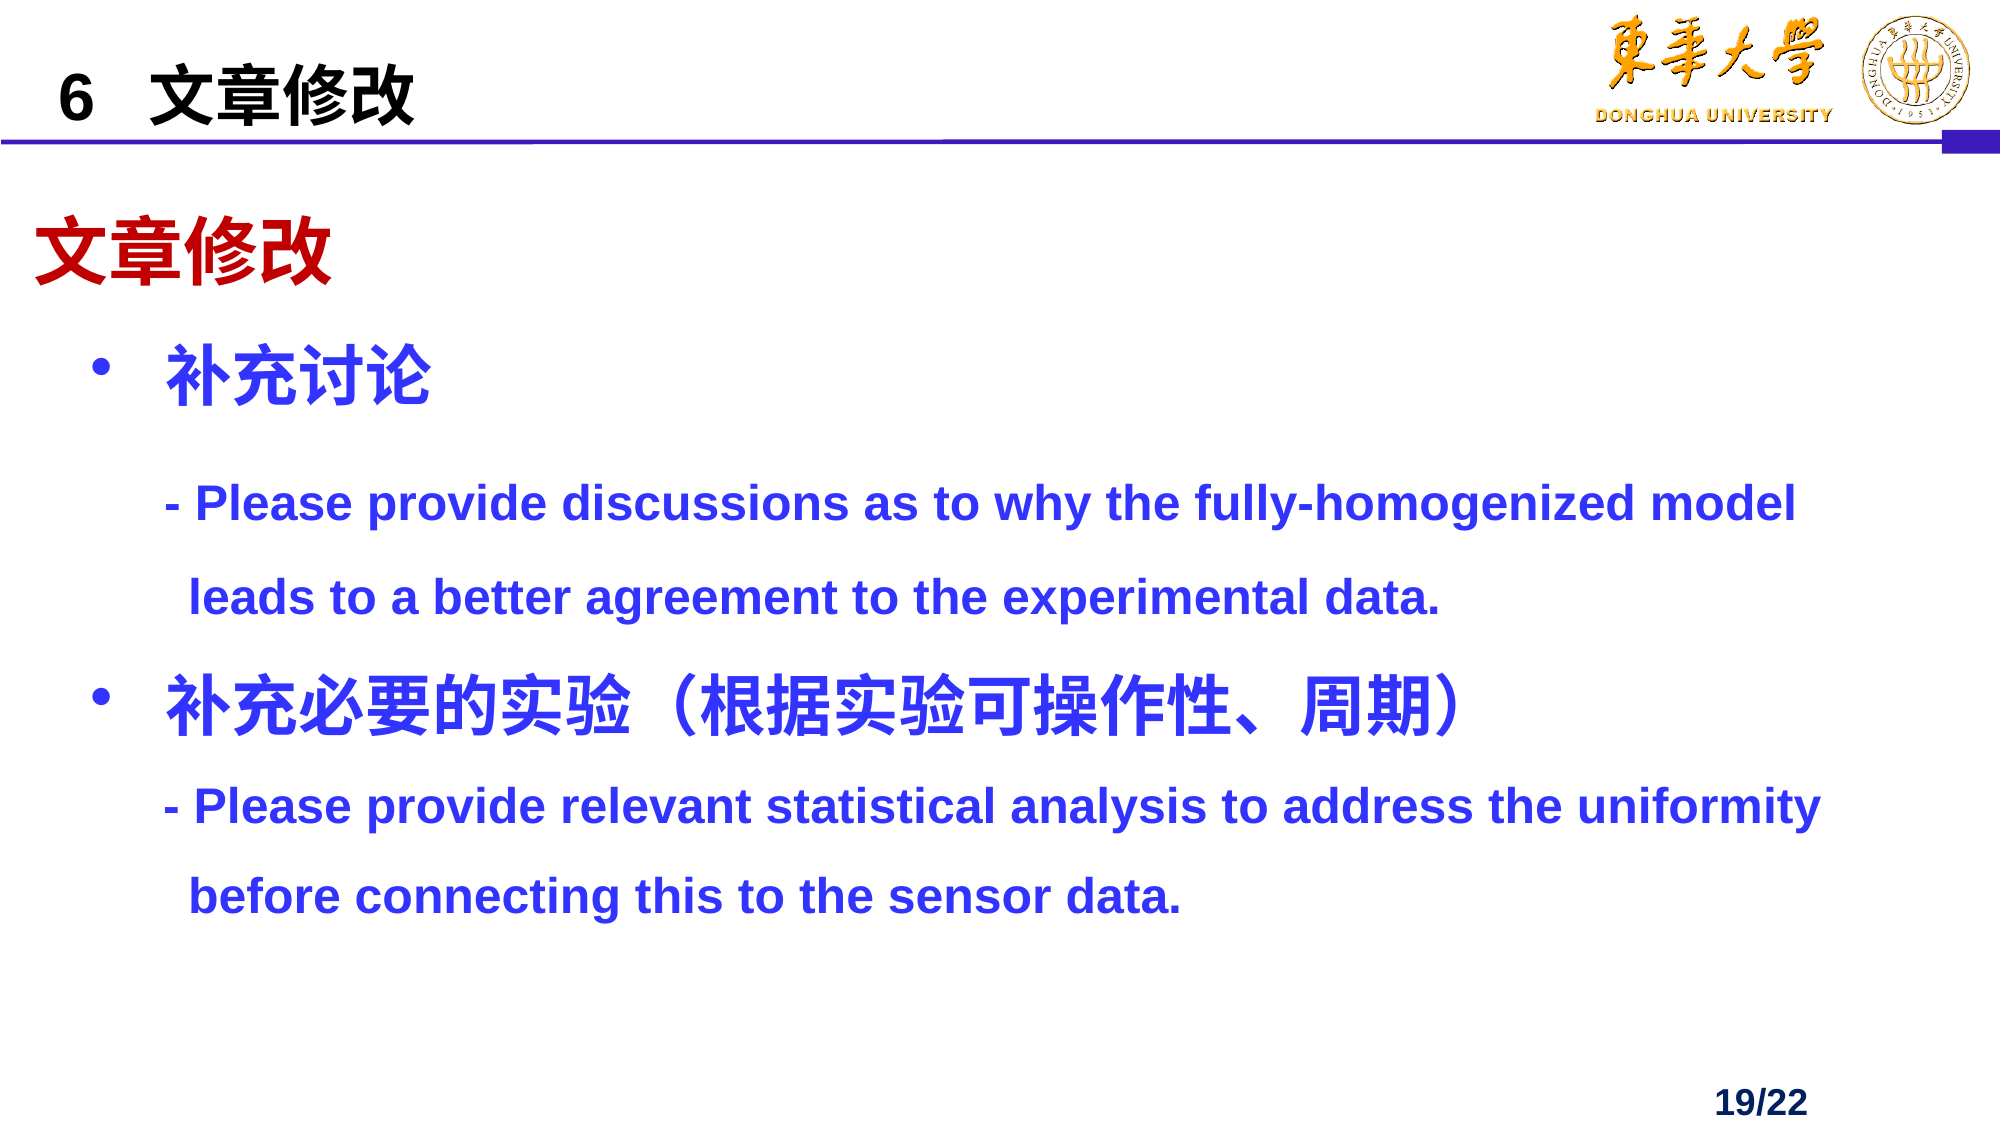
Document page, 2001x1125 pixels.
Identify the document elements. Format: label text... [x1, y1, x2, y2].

text_box 6 文章修改 [44, 46, 1597, 129]
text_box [1586, 10, 1974, 128]
text_box 文章修改 补充讨论 - Please provide discussions as to why the fully-homogenized model leads to a better agreement to the experimental data. 补充必要的实验（根据实验可操作性、周期） - Please provide relevant statistical analysis to address the uniformity before connecting this to the sensor data. [19, 196, 2000, 385]
footer 19/22 [1523, 1070, 1999, 1125]
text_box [1, 129, 2000, 154]
text_box [1, 154, 1921, 1095]
